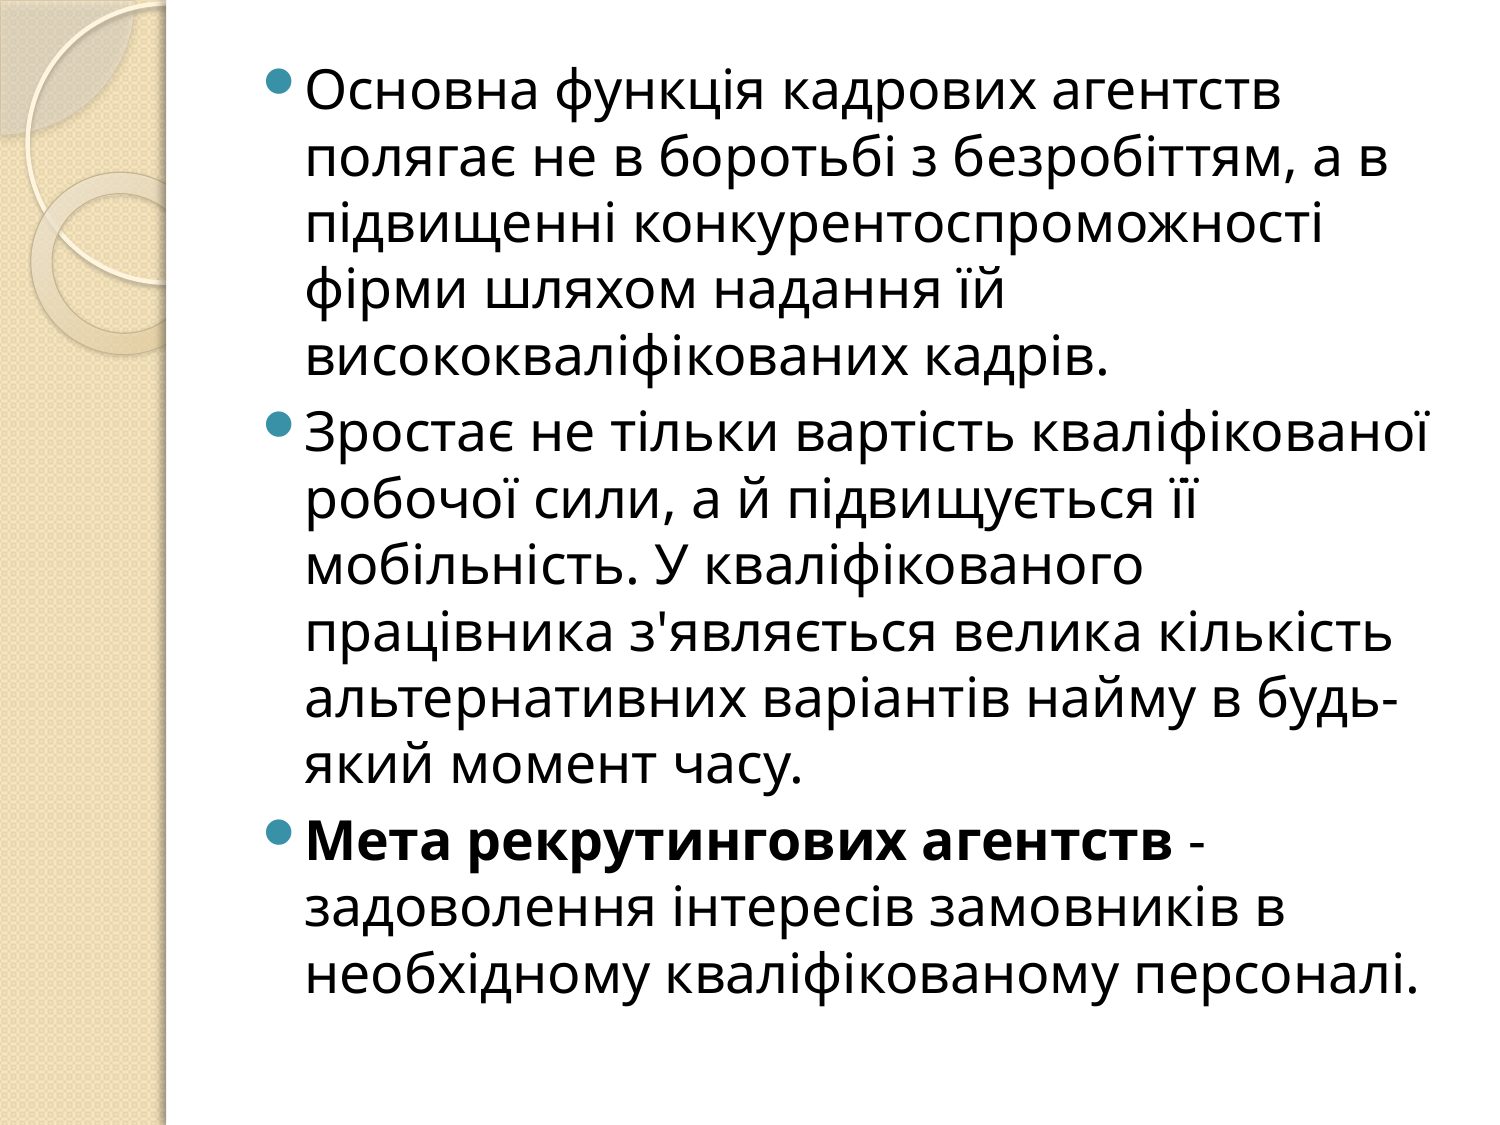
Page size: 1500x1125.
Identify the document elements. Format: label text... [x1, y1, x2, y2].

list Основна функція кадрових агентств полягає не в боротьбі з безробіттям, а в підвищенні конкурентоспроможності фірми шляхом надання їй висококваліфікованих кадрів. Зростає не тільки вартість кваліфікованої робочої сили, а й підвищується її мобільність. У кваліфікованого працівника з'являється велика кількість альтернативних варіантів найму в будь-який момент часу. Мета рекрутингових агентств - задоволення інтересів замовників в необхідному кваліфікованому персоналі. [235, 46, 1466, 1025]
